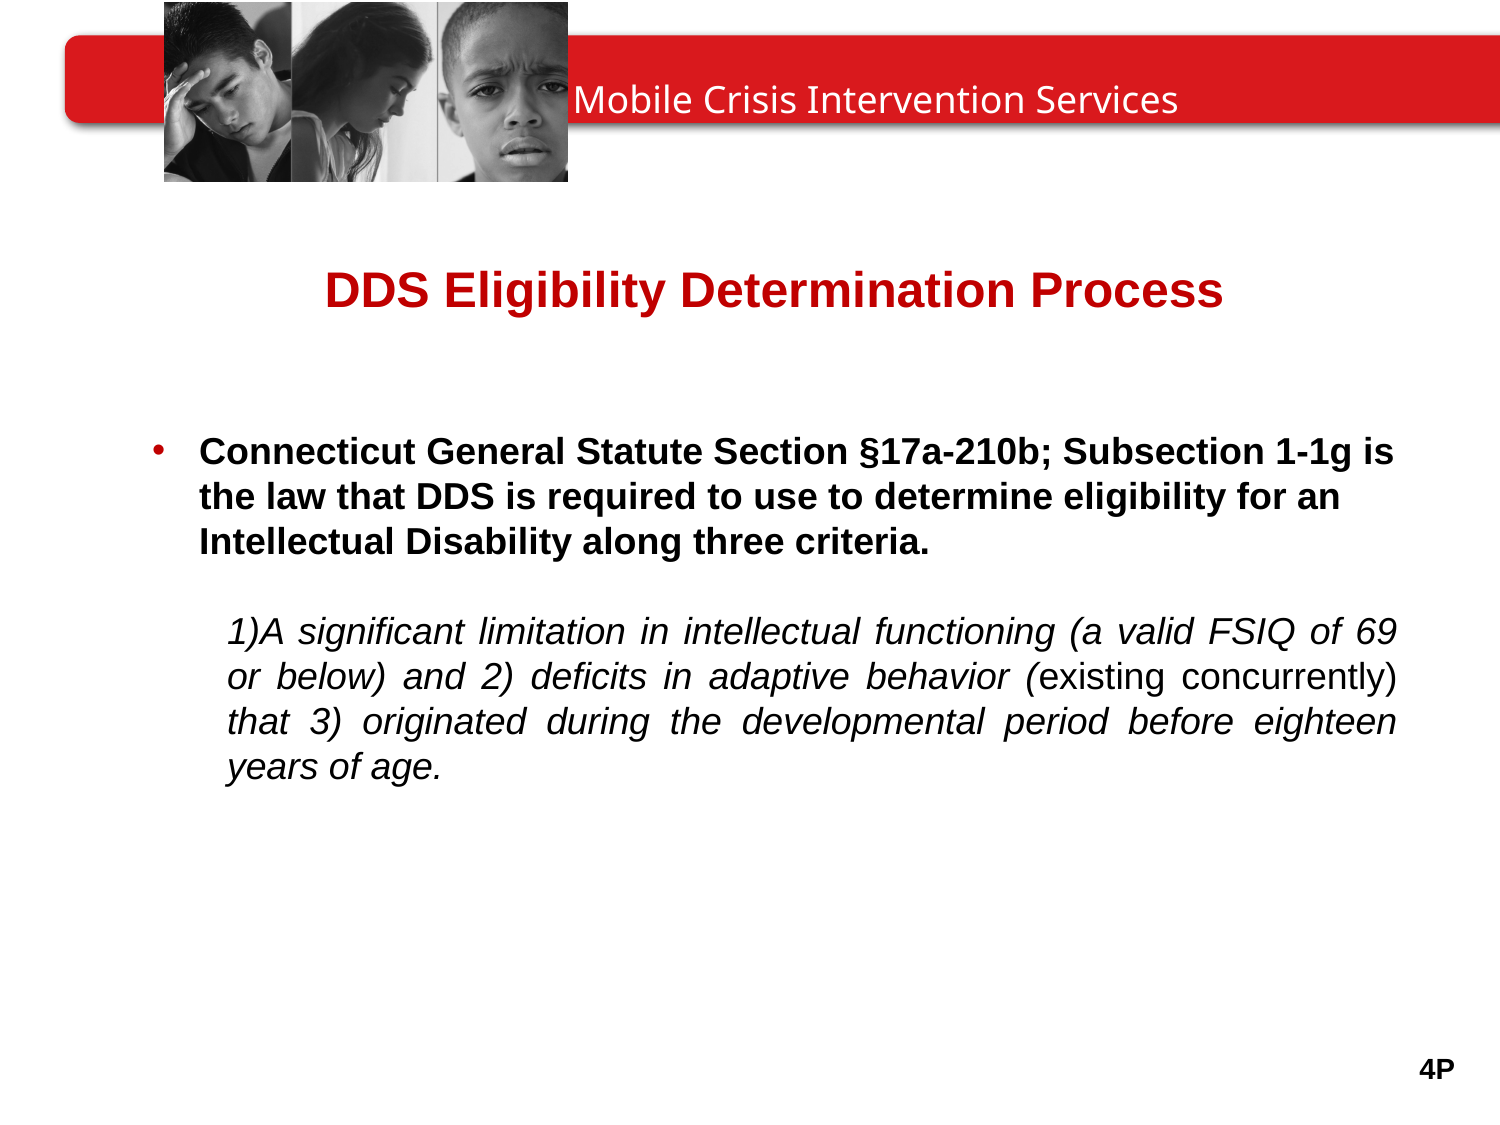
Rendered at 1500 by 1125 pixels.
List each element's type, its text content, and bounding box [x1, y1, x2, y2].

slide_number 4P [795, 1037, 1471, 1098]
picture [164, 2, 568, 182]
text_box DDS Eligibility Determination Process Connecticut General Statute Section §17a-210b; Subsection 1-1g is the law that DDS is required to use to determine eligibility for an Intellectual Disability along three criteria. 1)A significant limitation in intellectual functioning (a valid FSIQ of 69 or below) and 2) deficits in adaptive behavior (existing concurrently) that 3) originated during the developmental period before eighteen years of age. [137, 249, 1413, 795]
